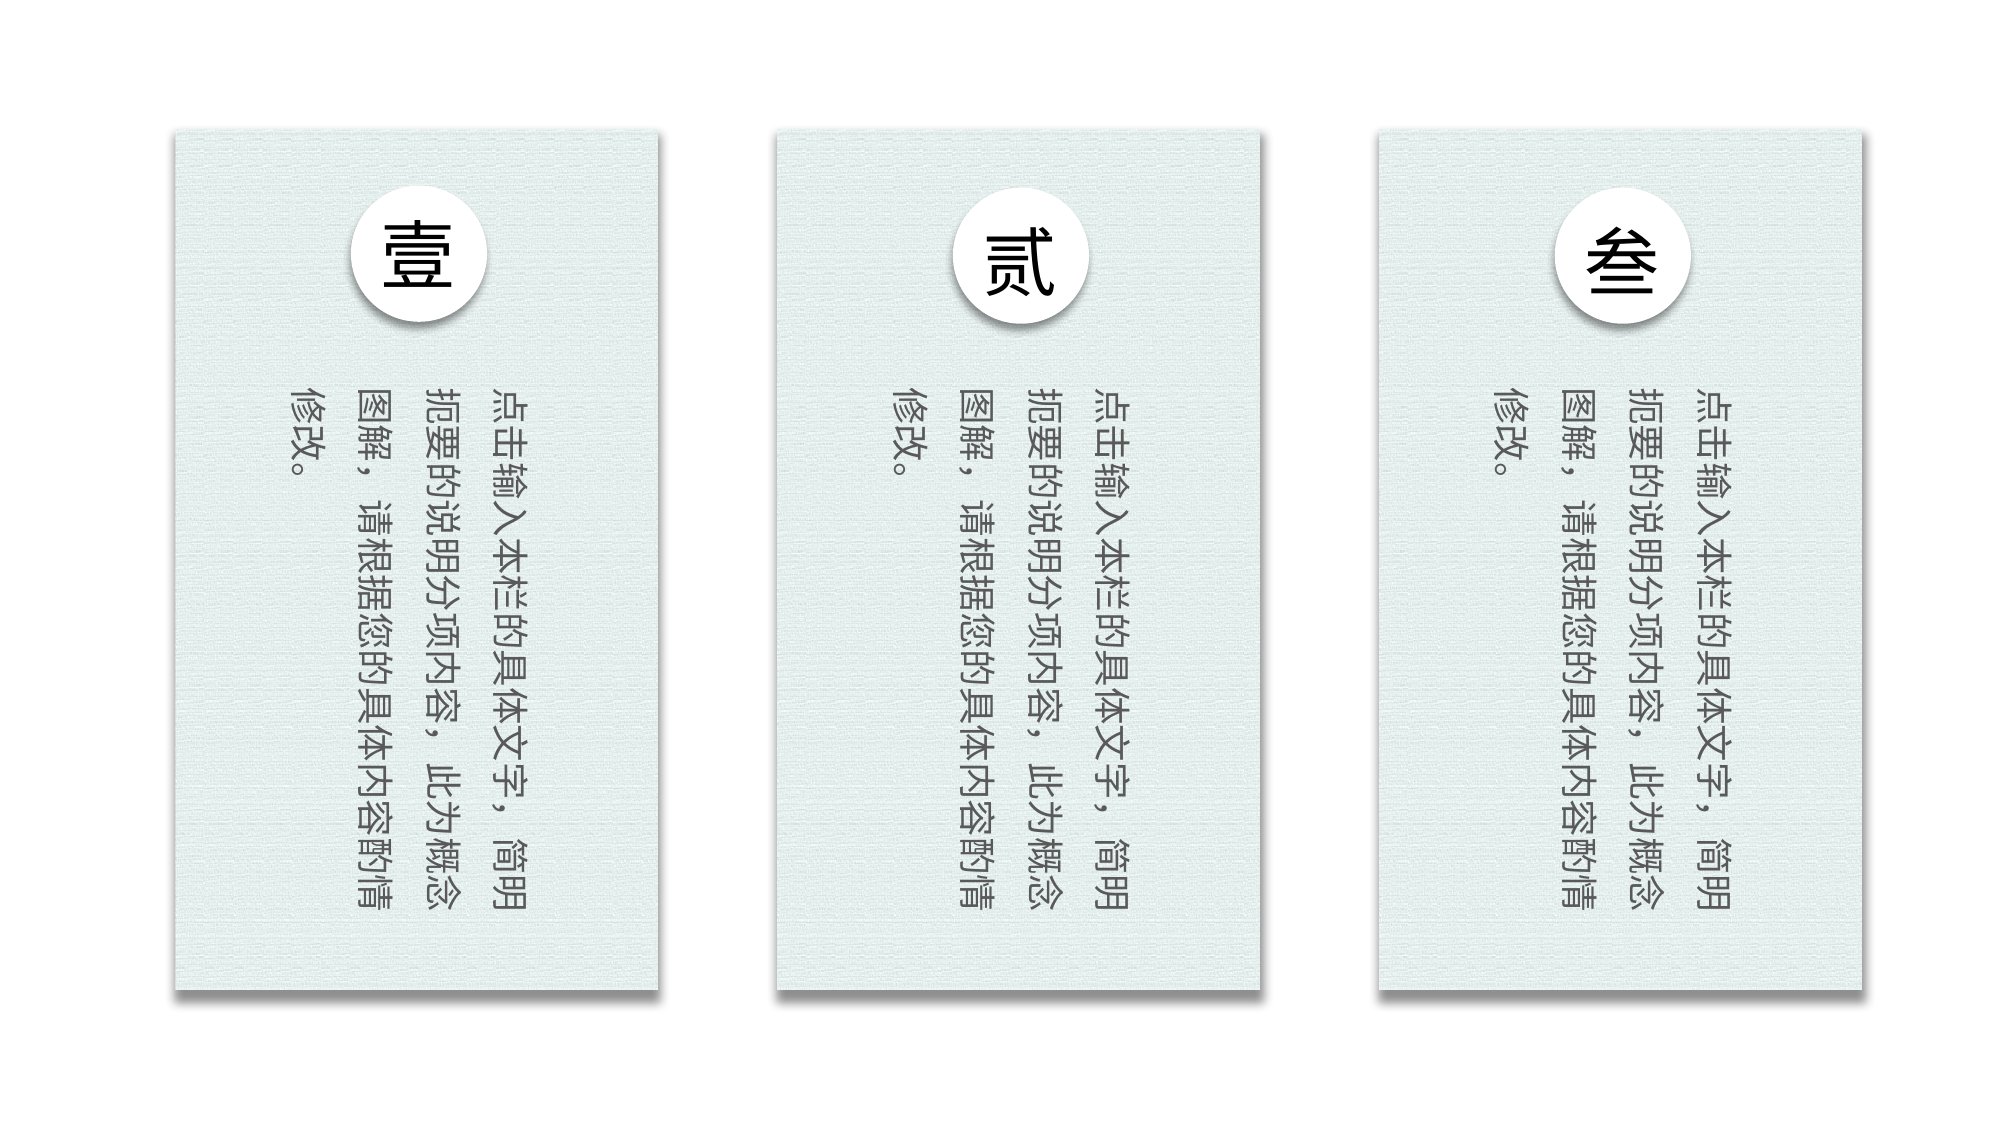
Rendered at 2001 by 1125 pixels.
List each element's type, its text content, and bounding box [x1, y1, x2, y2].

text_box 点击输入本栏的具体文字，简明扼要的说明分项内容，此为概念图解，请根据您的具体内容酌情修改。 [261, 372, 564, 938]
text_box 点击输入本栏的具体文字，简明扼要的说明分项内容，此为概念图解，请根据您的具体内容酌情修改。 [1464, 372, 1768, 938]
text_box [350, 185, 488, 322]
text_box [1378, 128, 1863, 991]
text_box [952, 187, 1090, 324]
text_box [174, 128, 659, 991]
text_box 点击输入本栏的具体文字，简明扼要的说明分项内容，此为概念图解，请根据您的具体内容酌情修改。 [862, 372, 1166, 938]
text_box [1554, 187, 1691, 324]
text_box [776, 128, 1261, 991]
